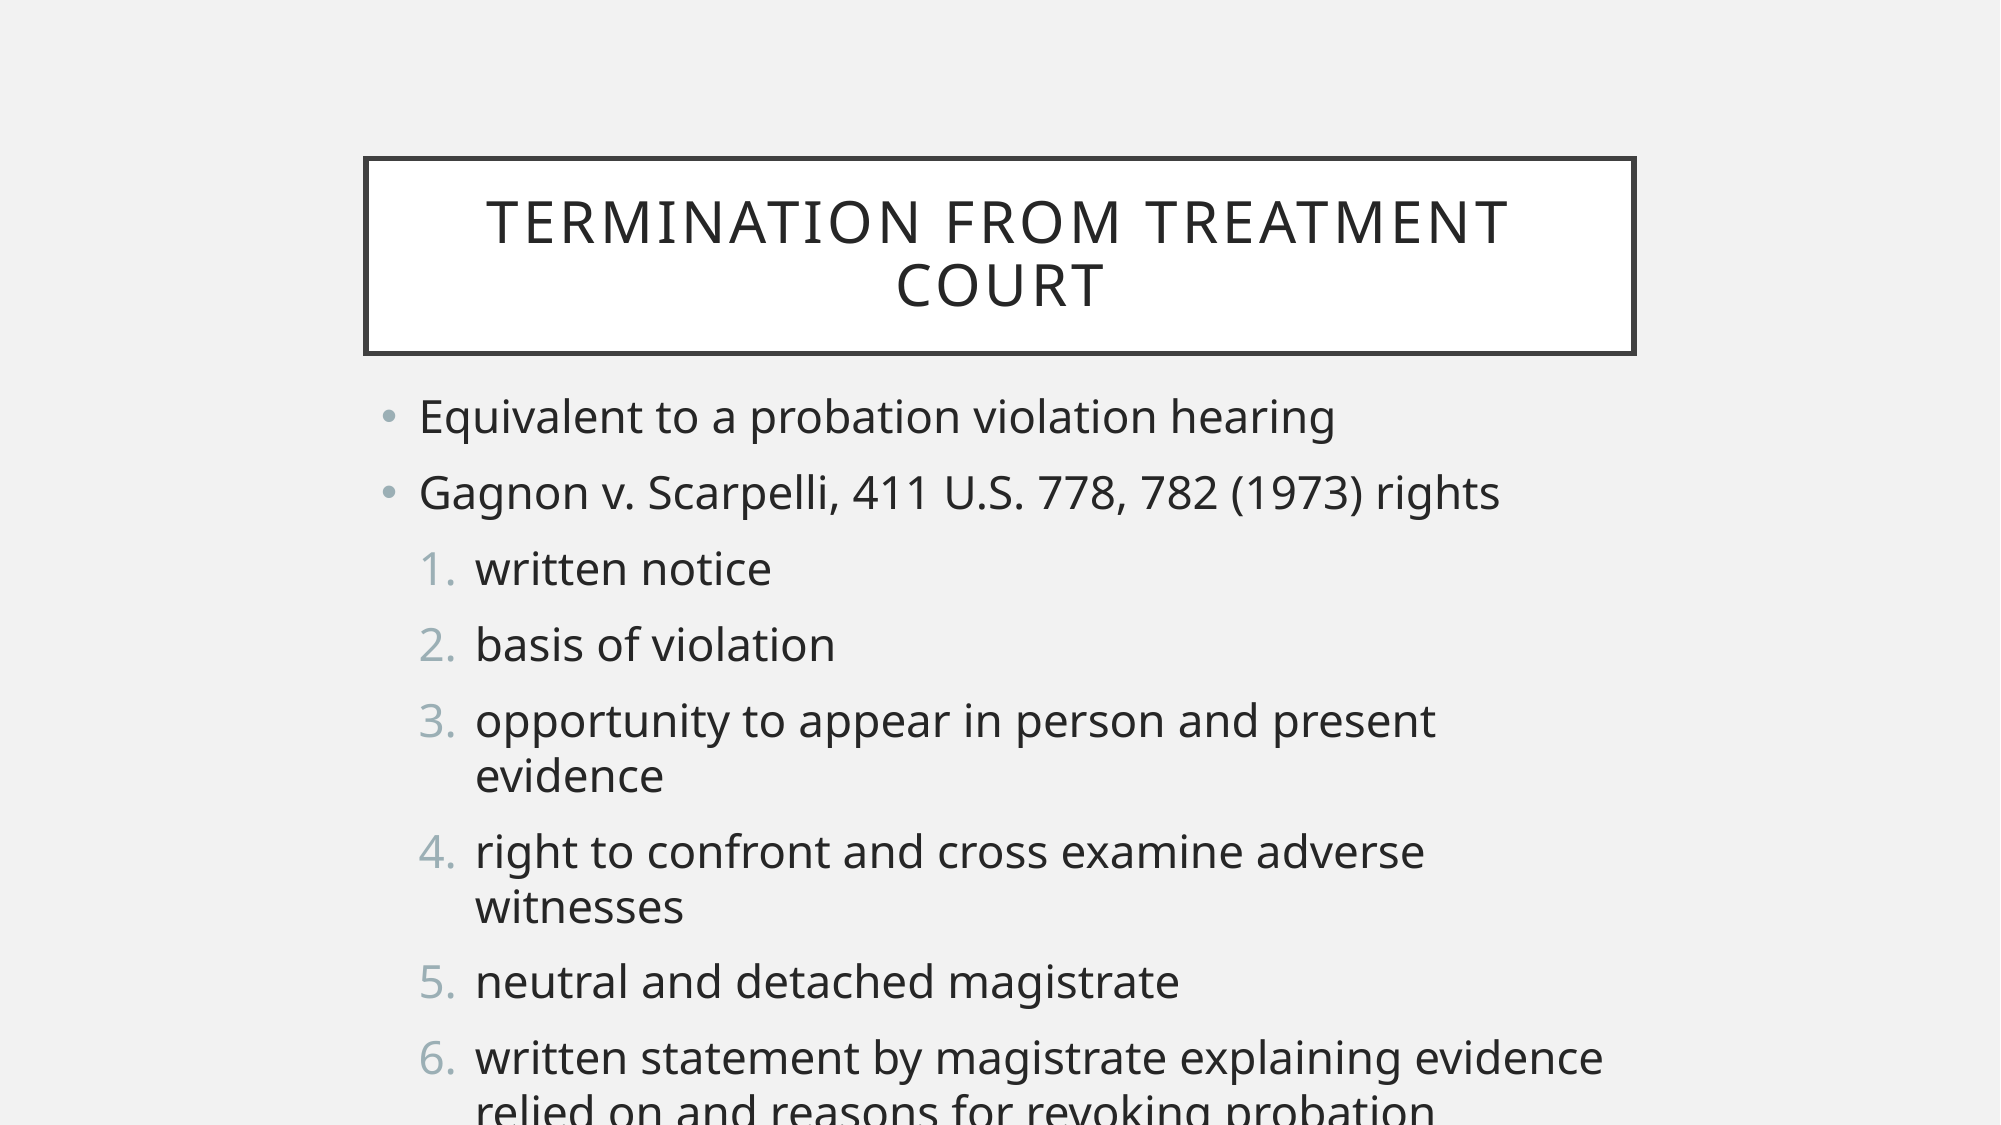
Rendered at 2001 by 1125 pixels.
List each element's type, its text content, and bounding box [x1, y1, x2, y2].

title Termination from treatment court [363, 156, 1637, 356]
list Equivalent to a probation violation hearing Gagnon v. Scarpelli, 411 U.S. 778, 782 (1973) rights written notice basis of violation opportunity to appear in person and present evidence right to confront and cross examine adverse witnesses neutral and detached magistrate written statement by magistrate explaining evidence relied on and reasons for revoking probation [366, 380, 1634, 1042]
